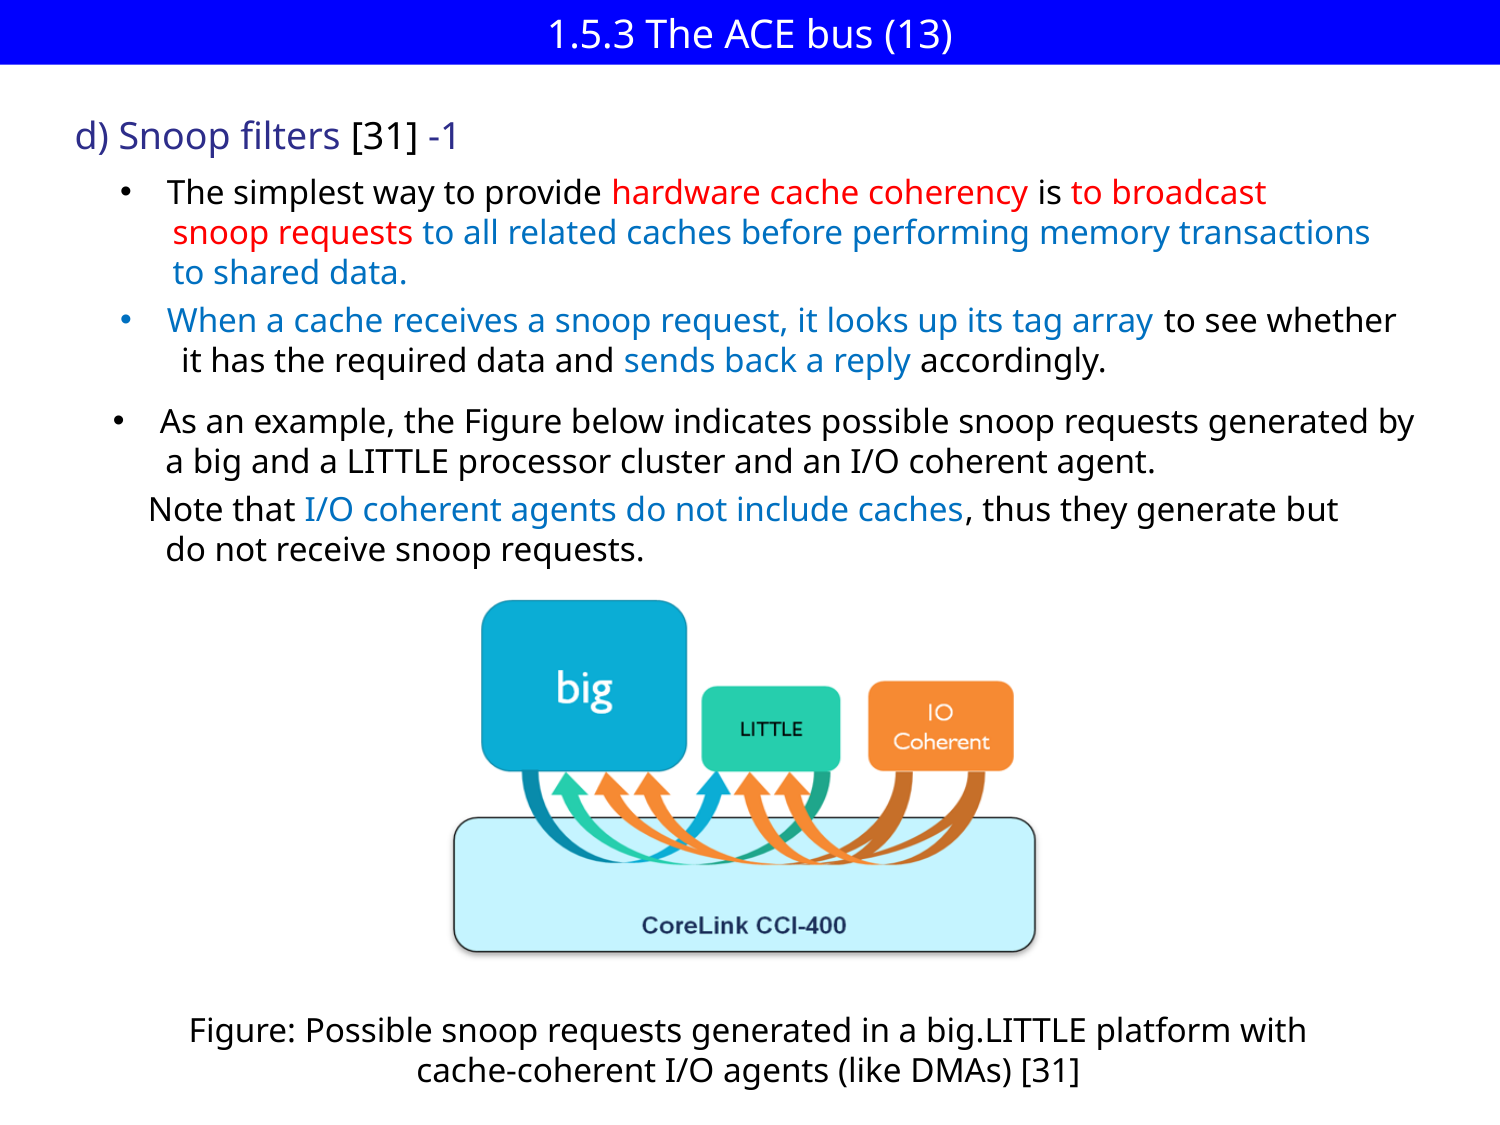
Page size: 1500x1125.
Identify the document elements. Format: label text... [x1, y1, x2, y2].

text_box Figure: Possible snoop requests generated in a big.LITTLE platform with cache-coherent I/O agents (like DMAs) [31] [173, 1002, 1333, 1097]
text_box d) Snoop filters [31] -1 [59, 104, 477, 165]
title 1.5.3 The ACE bus (13) [0, 0, 1500, 65]
text_box As an example, the Figure below indicates possible snoop requests generated by a big and a LITTLE processor cluster and an I/O coherent agent. Note that I/O coherent agents do not include caches, thus they generate but do not receive snoop requests. [98, 392, 1432, 576]
picture [428, 573, 1079, 978]
text_box The simplest way to provide hardware cache coherency is to broadcast snoop requests to all related caches before performing memory transactions to shared data. When a cache receives a snoop request, it looks up its tag array to see whether it has the required data and sends back a reply accordingly. [105, 163, 1422, 387]
